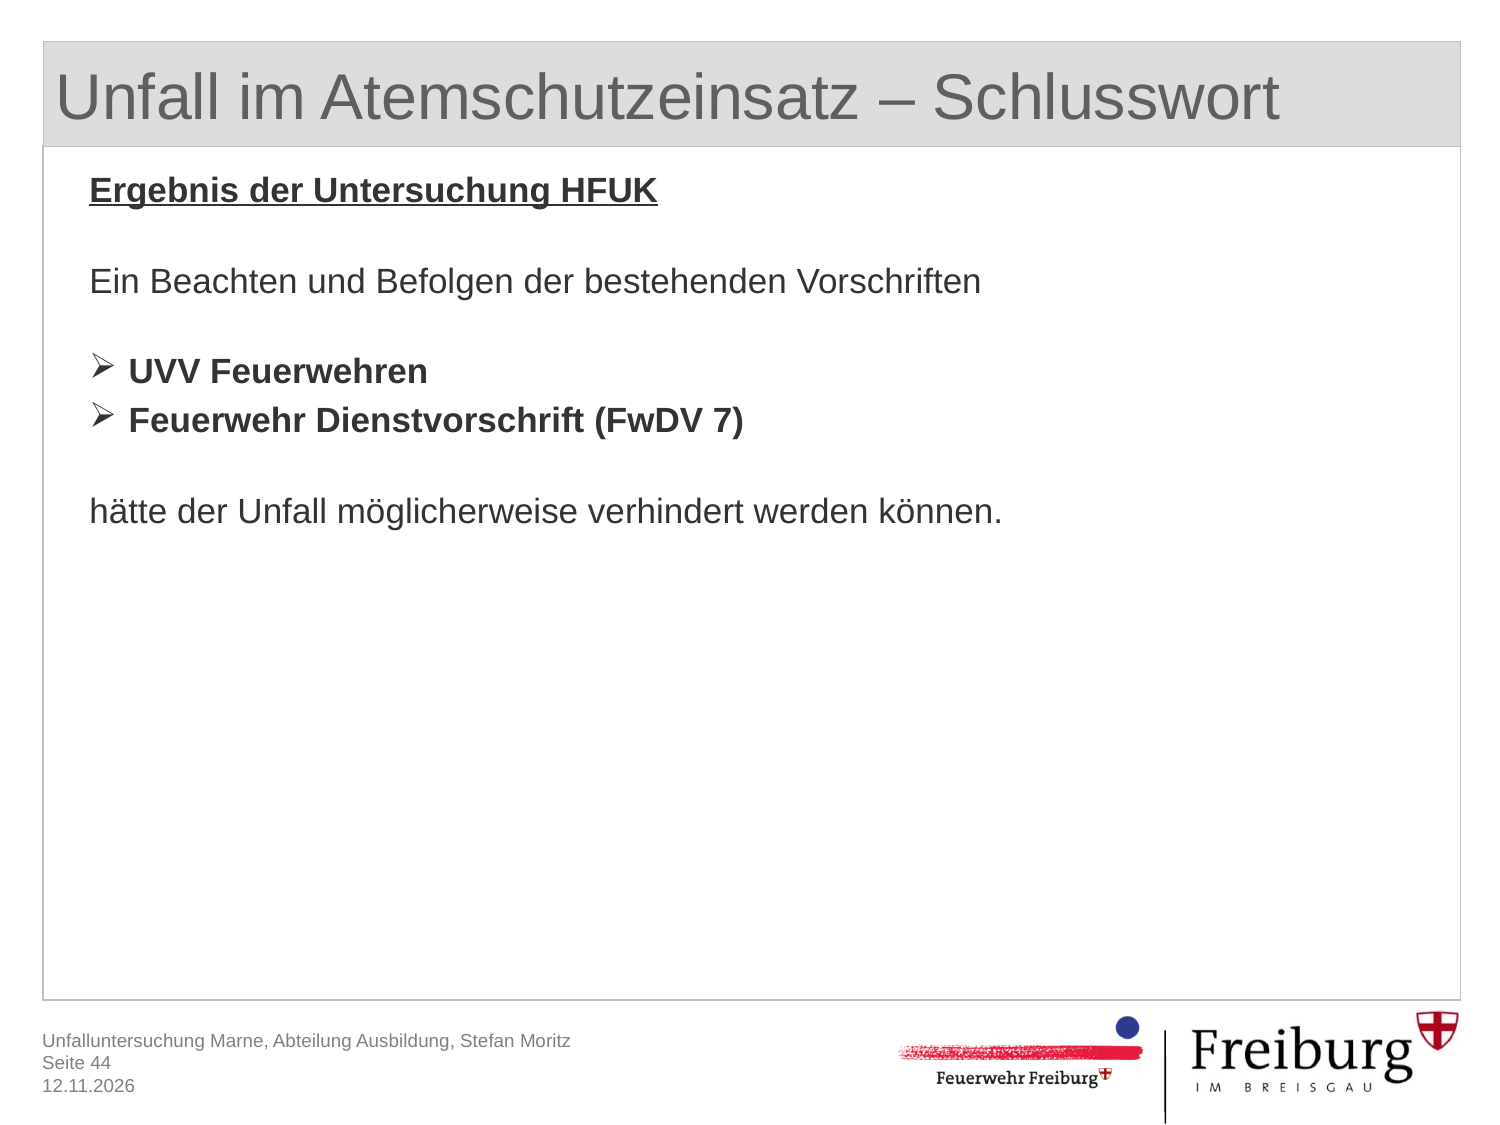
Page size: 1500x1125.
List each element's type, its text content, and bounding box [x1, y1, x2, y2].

title Unfall im Atemschutzeinsatz – Schlusswort [43, 41, 1461, 147]
picture [1190, 1010, 1461, 1093]
picture [892, 1010, 1150, 1093]
list Ergebnis der Untersuchung HFUK Ein Beachten und Befolgen der bestehenden Vorschriften UVV Feuerwehren Feuerwehr Dienstvorschrift (FwDV 7) hätte der Unfall möglicherweise verhindert werden können. [76, 160, 1441, 943]
